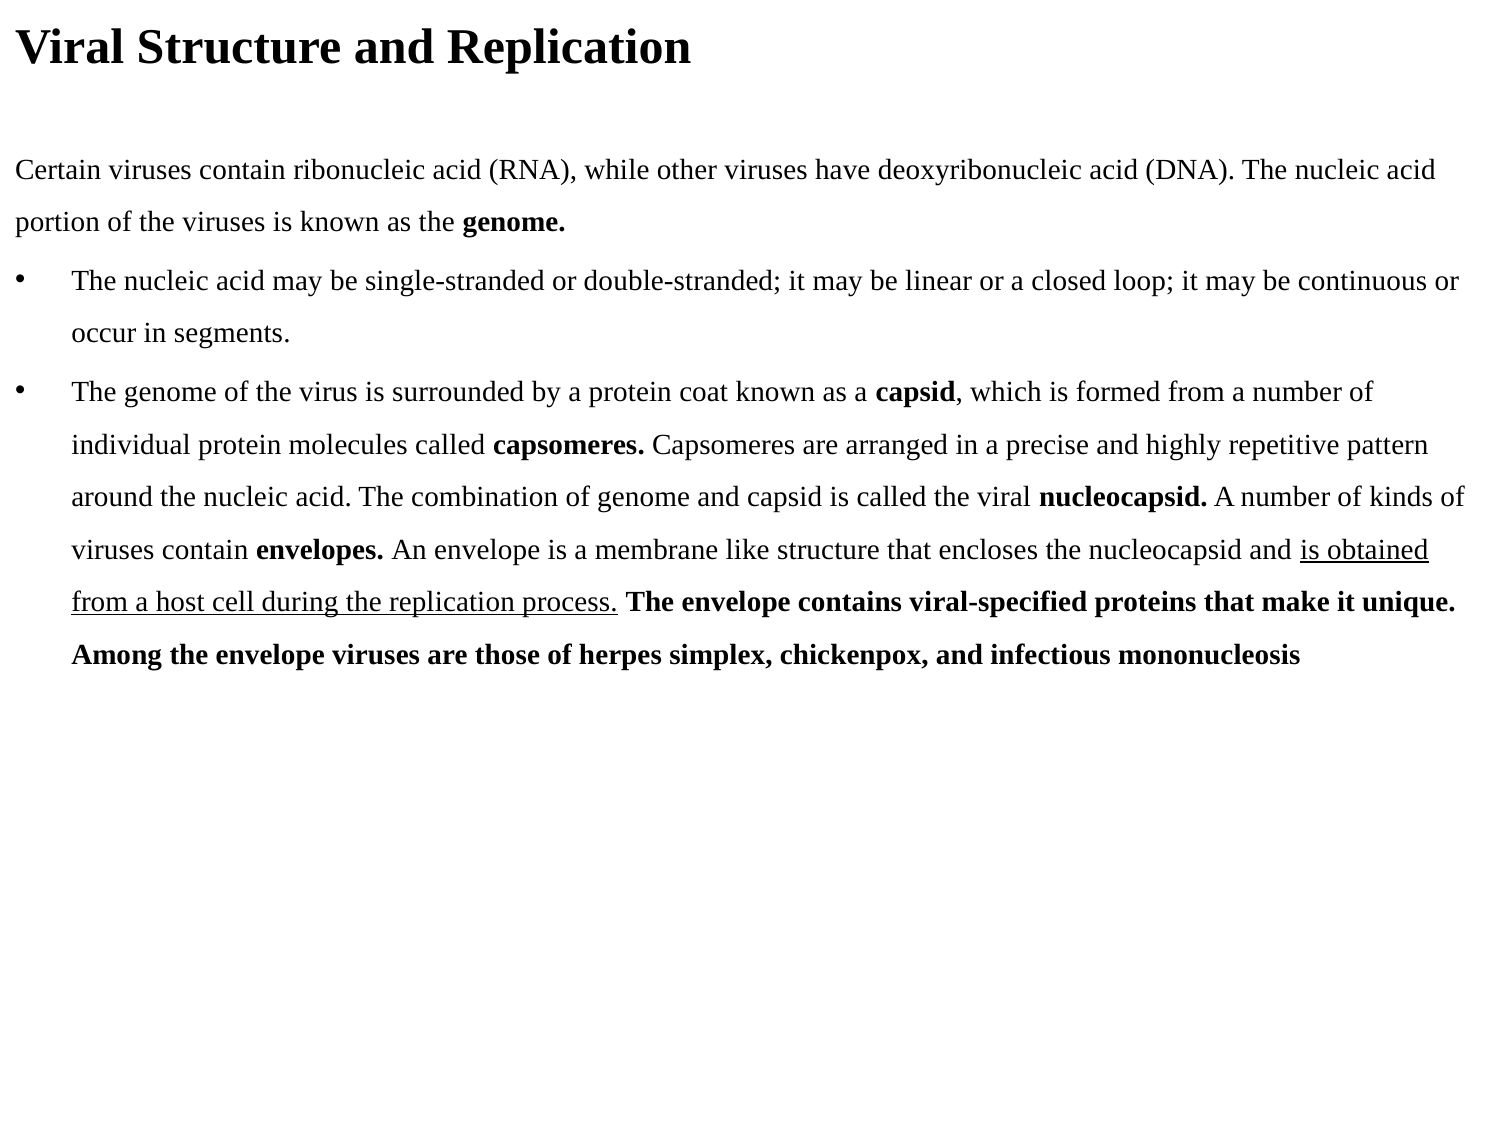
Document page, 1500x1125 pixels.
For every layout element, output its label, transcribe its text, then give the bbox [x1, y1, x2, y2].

title Viral Structure and Replication [0, 0, 1425, 125]
list Certain viruses contain ribonucleic acid (RNA), while other viruses have deoxyribonucleic acid (DNA). The nucleic acid portion of the viruses is known as the genome. The nucleic acid may be single-stranded or double-stranded; it may be linear or a closed loop; it may be continuous or occur in segments. The genome of the virus is surrounded by a protein coat known as a capsid, which is formed from a number of individual protein molecules called capsomeres. Capsomeres are arranged in a precise and highly repetitive pattern around the nucleic acid. The combination of genome and capsid is called the viral nucleocapsid. A number of kinds of viruses contain envelopes. An envelope is a membrane like structure that encloses the nucleocapsid and is obtained from a host cell during the replication process. The envelope contains viral-specified proteins that make it unique. Among the envelope viruses are those of herpes simplex, chickenpox, and infectious mononucleosis [0, 125, 1500, 1088]
